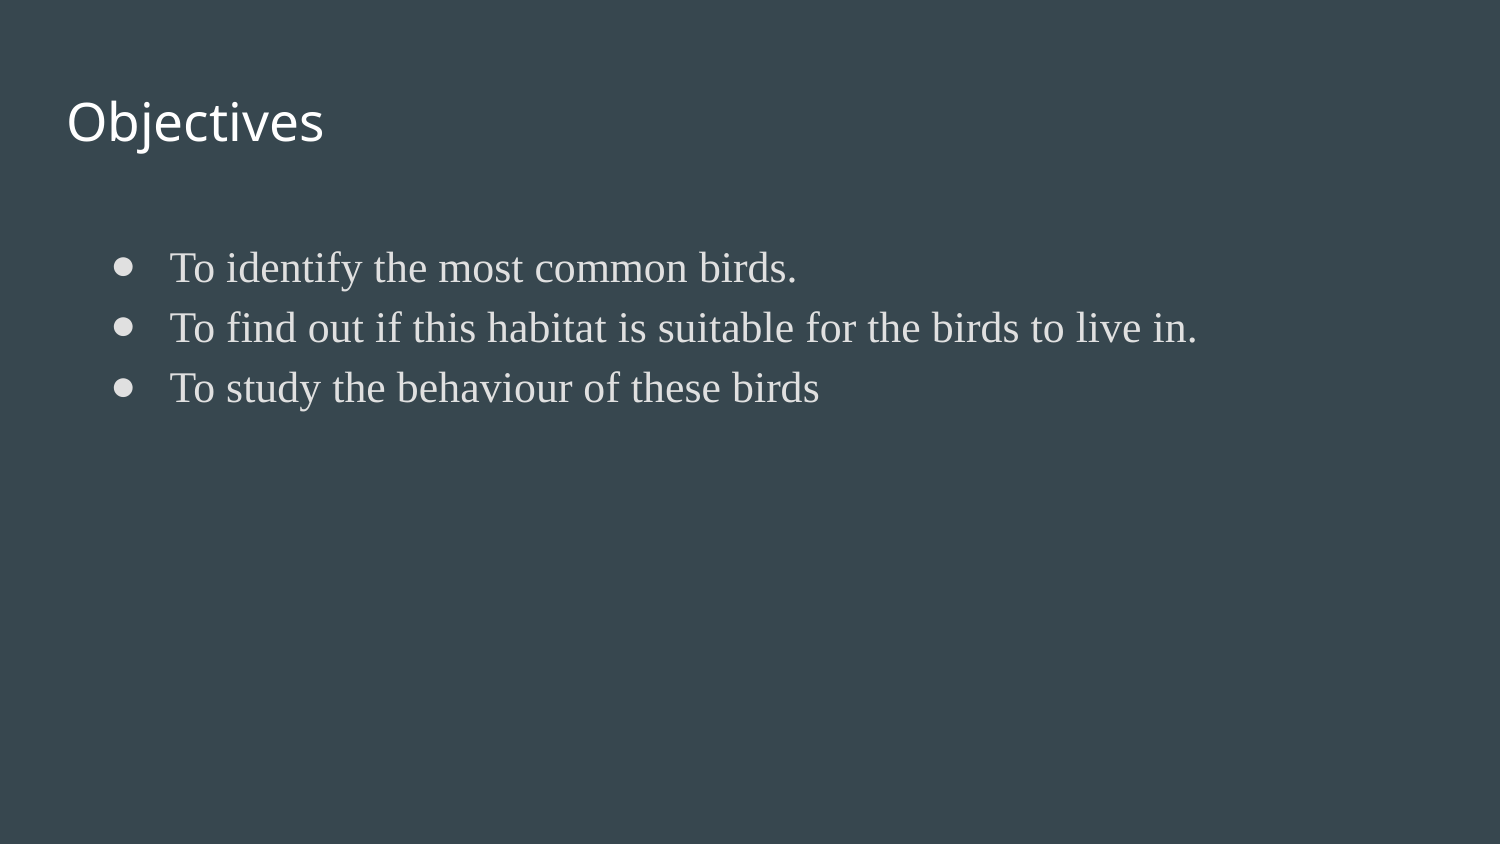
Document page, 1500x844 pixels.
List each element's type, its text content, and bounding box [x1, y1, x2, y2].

list To identify the most common birds. To find out if this habitat is suitable for the birds to live in. To study the behaviour of these birds [79, 215, 1421, 776]
title Objectives [51, 72, 1449, 167]
